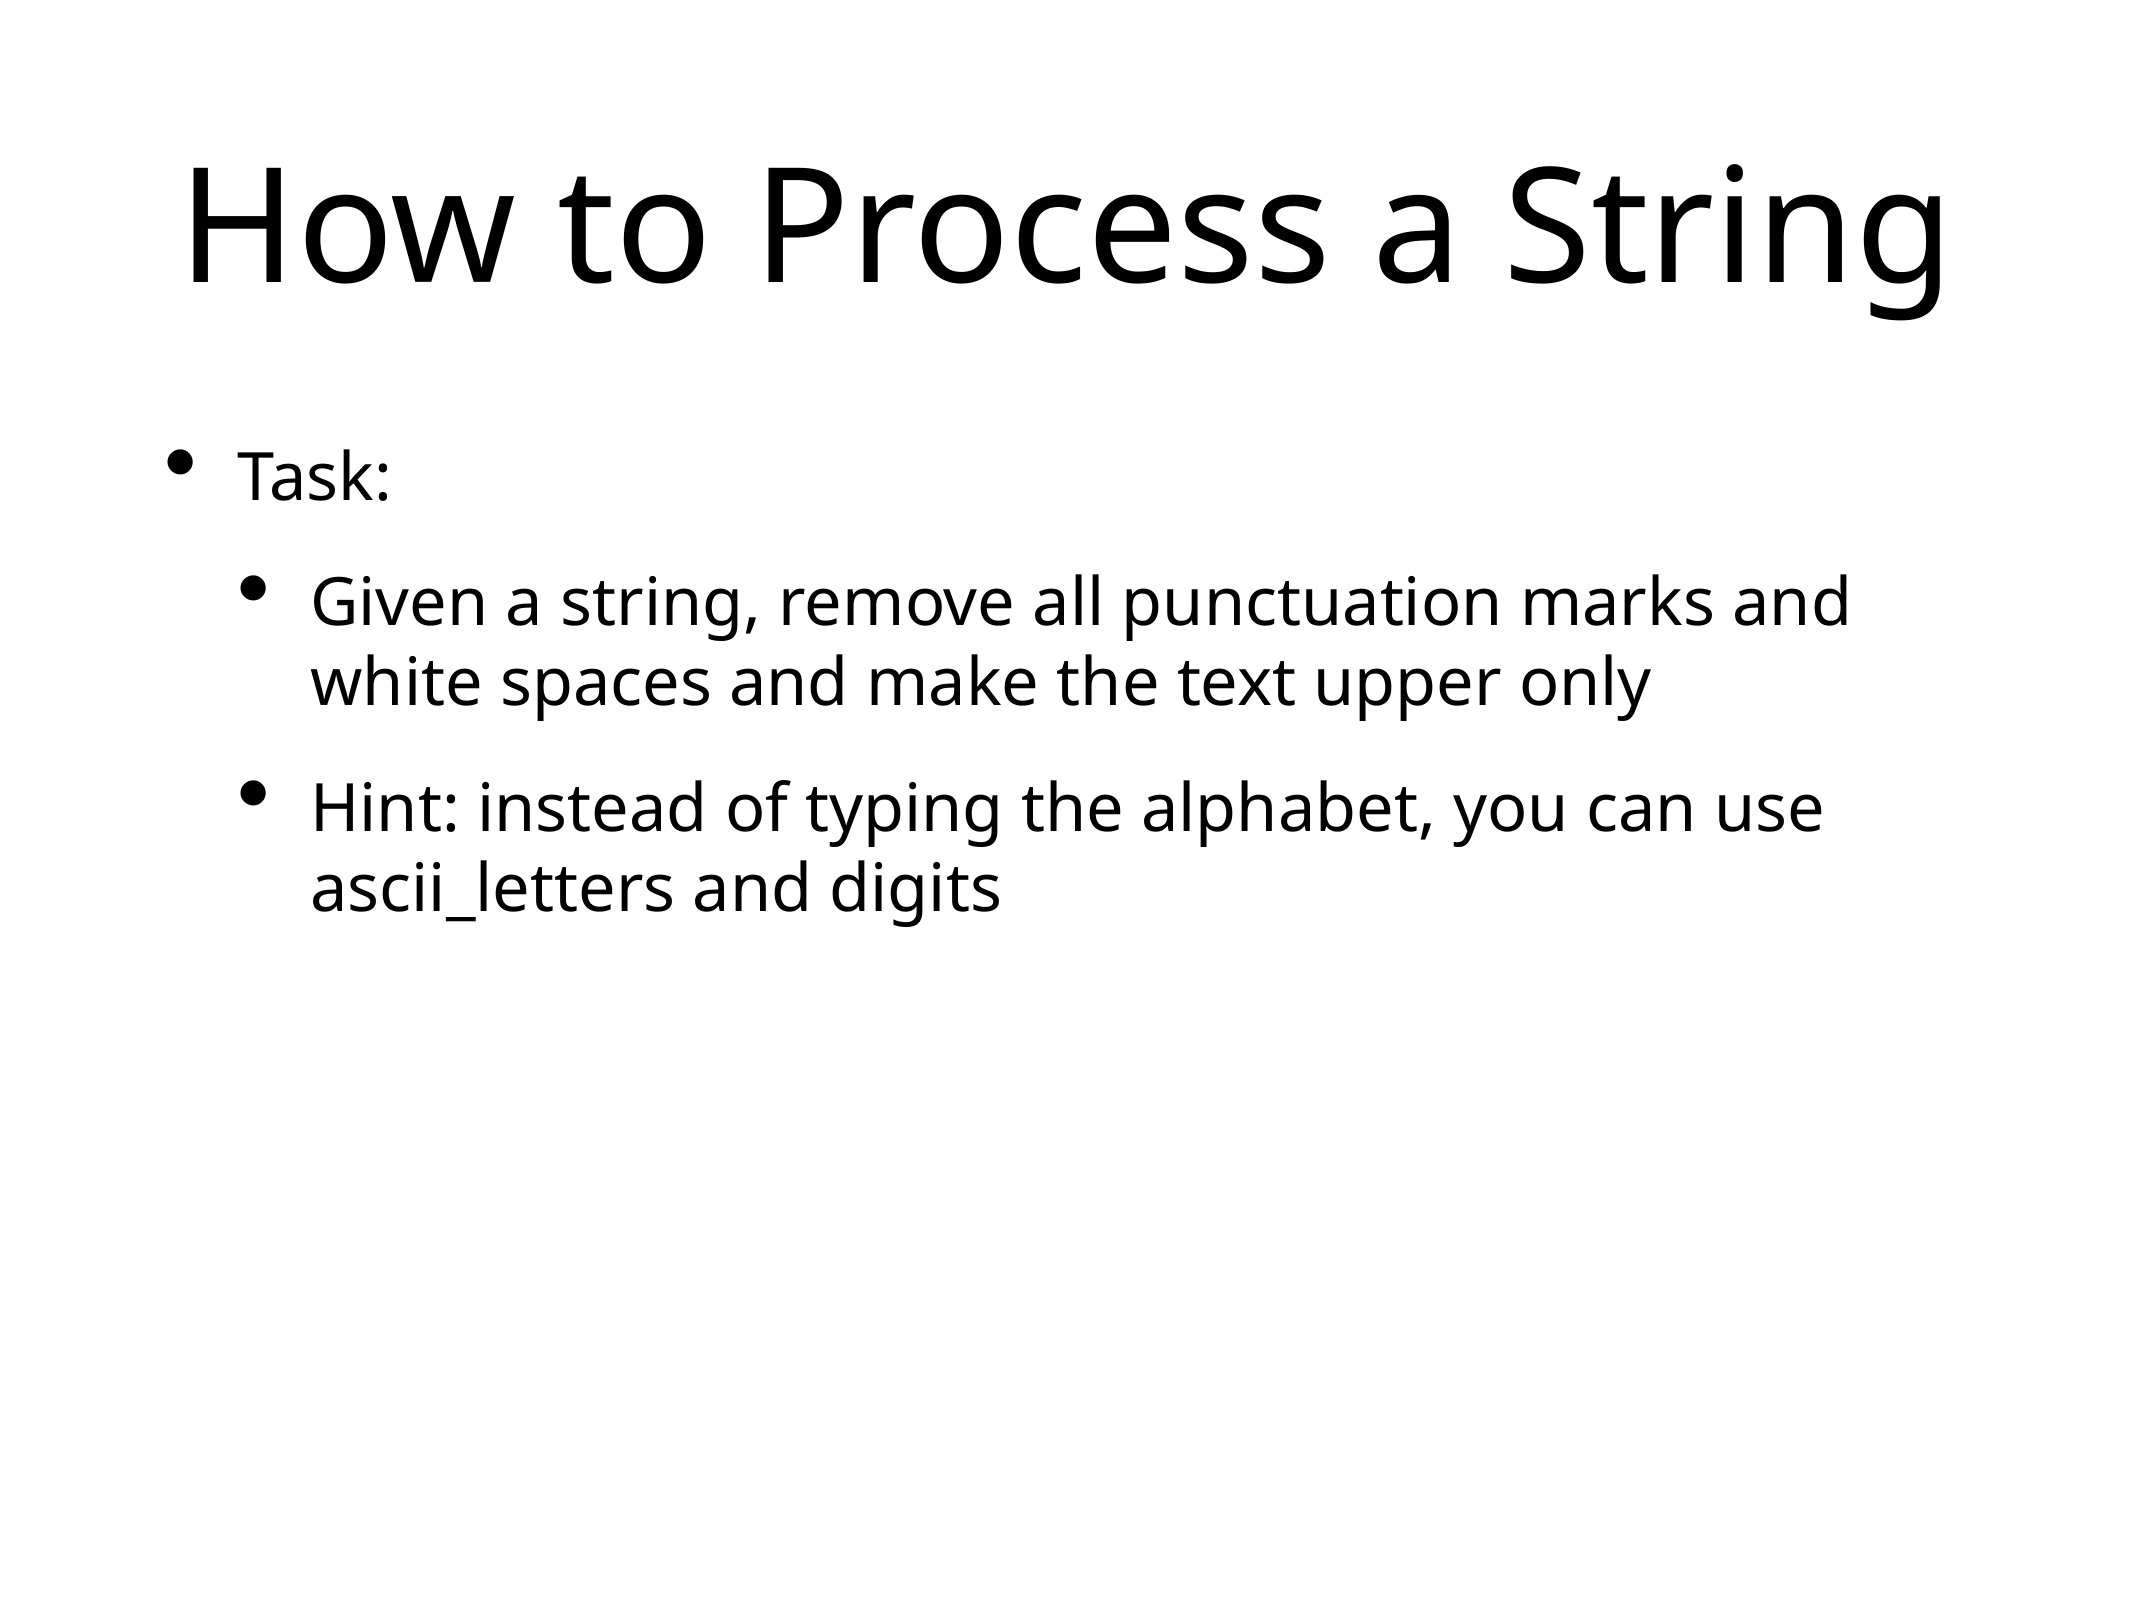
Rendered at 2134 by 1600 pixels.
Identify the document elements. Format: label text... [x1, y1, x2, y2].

title How to Process a String [155, 41, 1978, 397]
list Task: Given a string, remove all punctuation marks and white spaces and make the text upper only Hint: instead of typing the alphabet, you can use ascii_letters and digits [155, 424, 1978, 1457]
